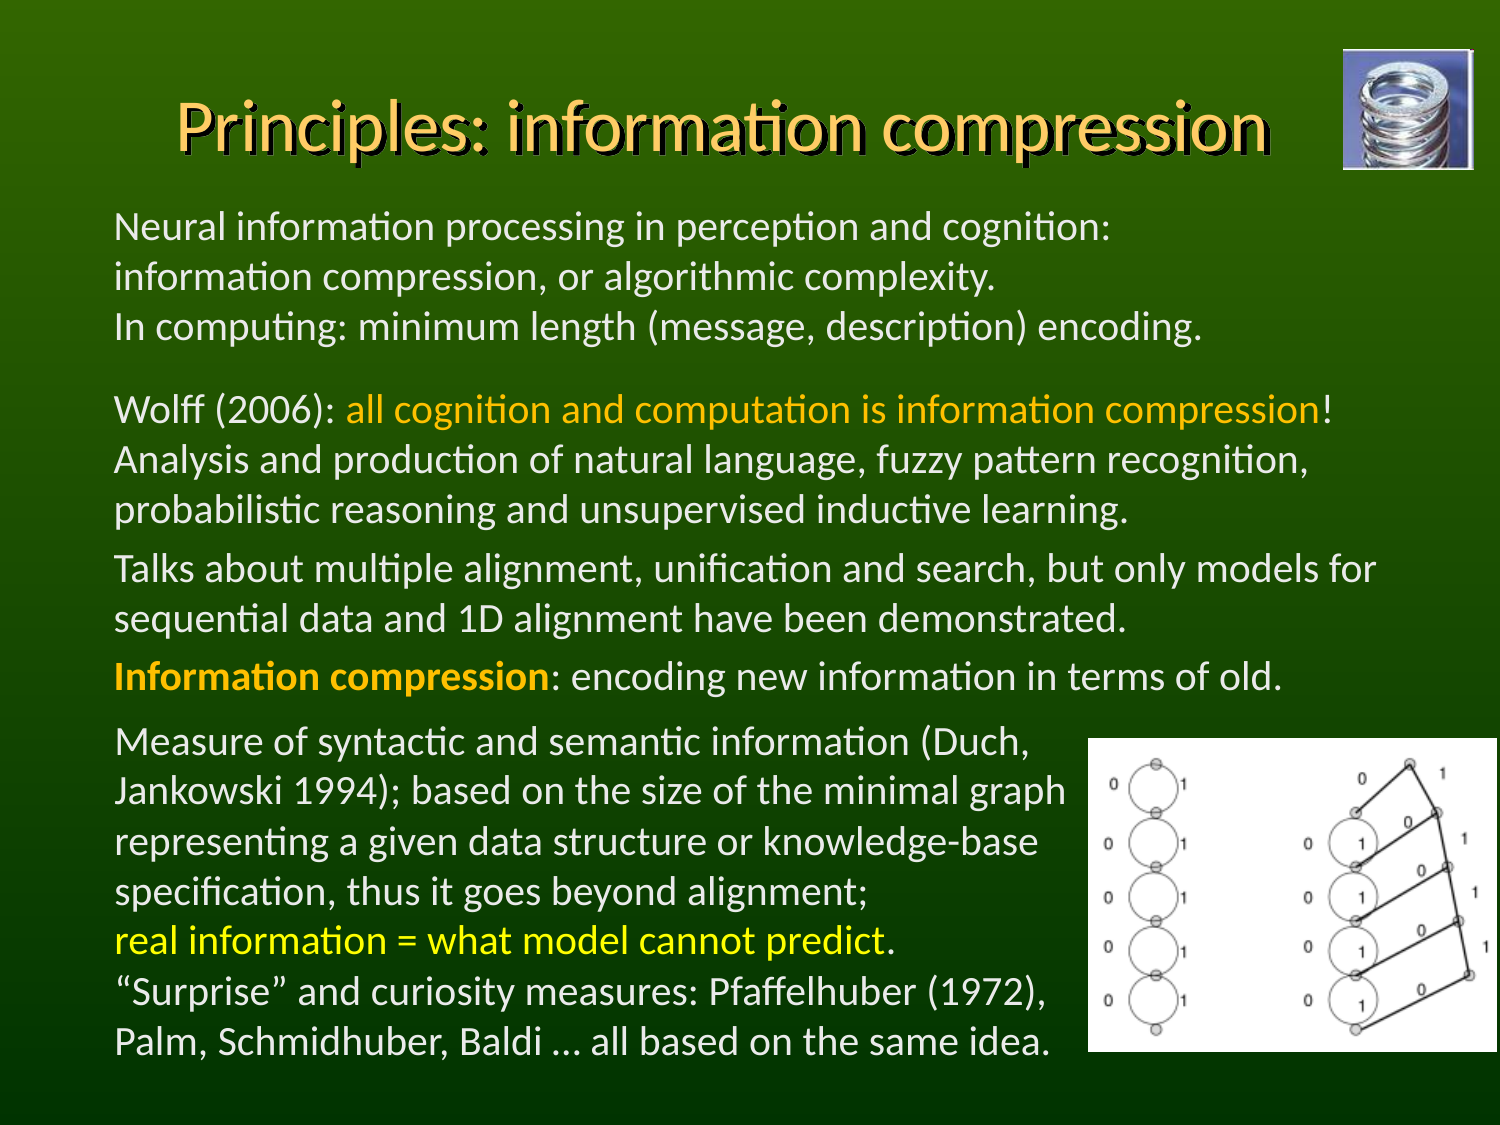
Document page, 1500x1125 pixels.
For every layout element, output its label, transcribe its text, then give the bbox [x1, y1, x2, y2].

picture [1088, 738, 1498, 1052]
text_box Measure of syntactic and semantic information (Duch, Jankowski 1994); based on the size of the minimal graph representing a given data structure or knowledge-base specification, thus it goes beyond alignment; real information = what model cannot predict. “Surprise” and curiosity measures: Pfaffelhuber (1972), Palm, Schmidhuber, Baldi … all based on the same idea. [99, 705, 1141, 1065]
list Neural information processing in perception and cognition: information compression, or algorithmic complexity. In computing: minimum length (message, description) encoding. Wolff (2006): all cognition and computation is information compression! Analysis and production of natural language, fuzzy pattern recognition, probabilistic reasoning and unsupervised inductive learning. Talks about multiple alignment, unification and search, but only models for sequential data and 1D alignment have been demonstrated. Information compression: encoding new information in terms of old. [98, 191, 1457, 707]
picture [1343, 48, 1474, 170]
title Principles: information compression [112, 57, 1333, 185]
